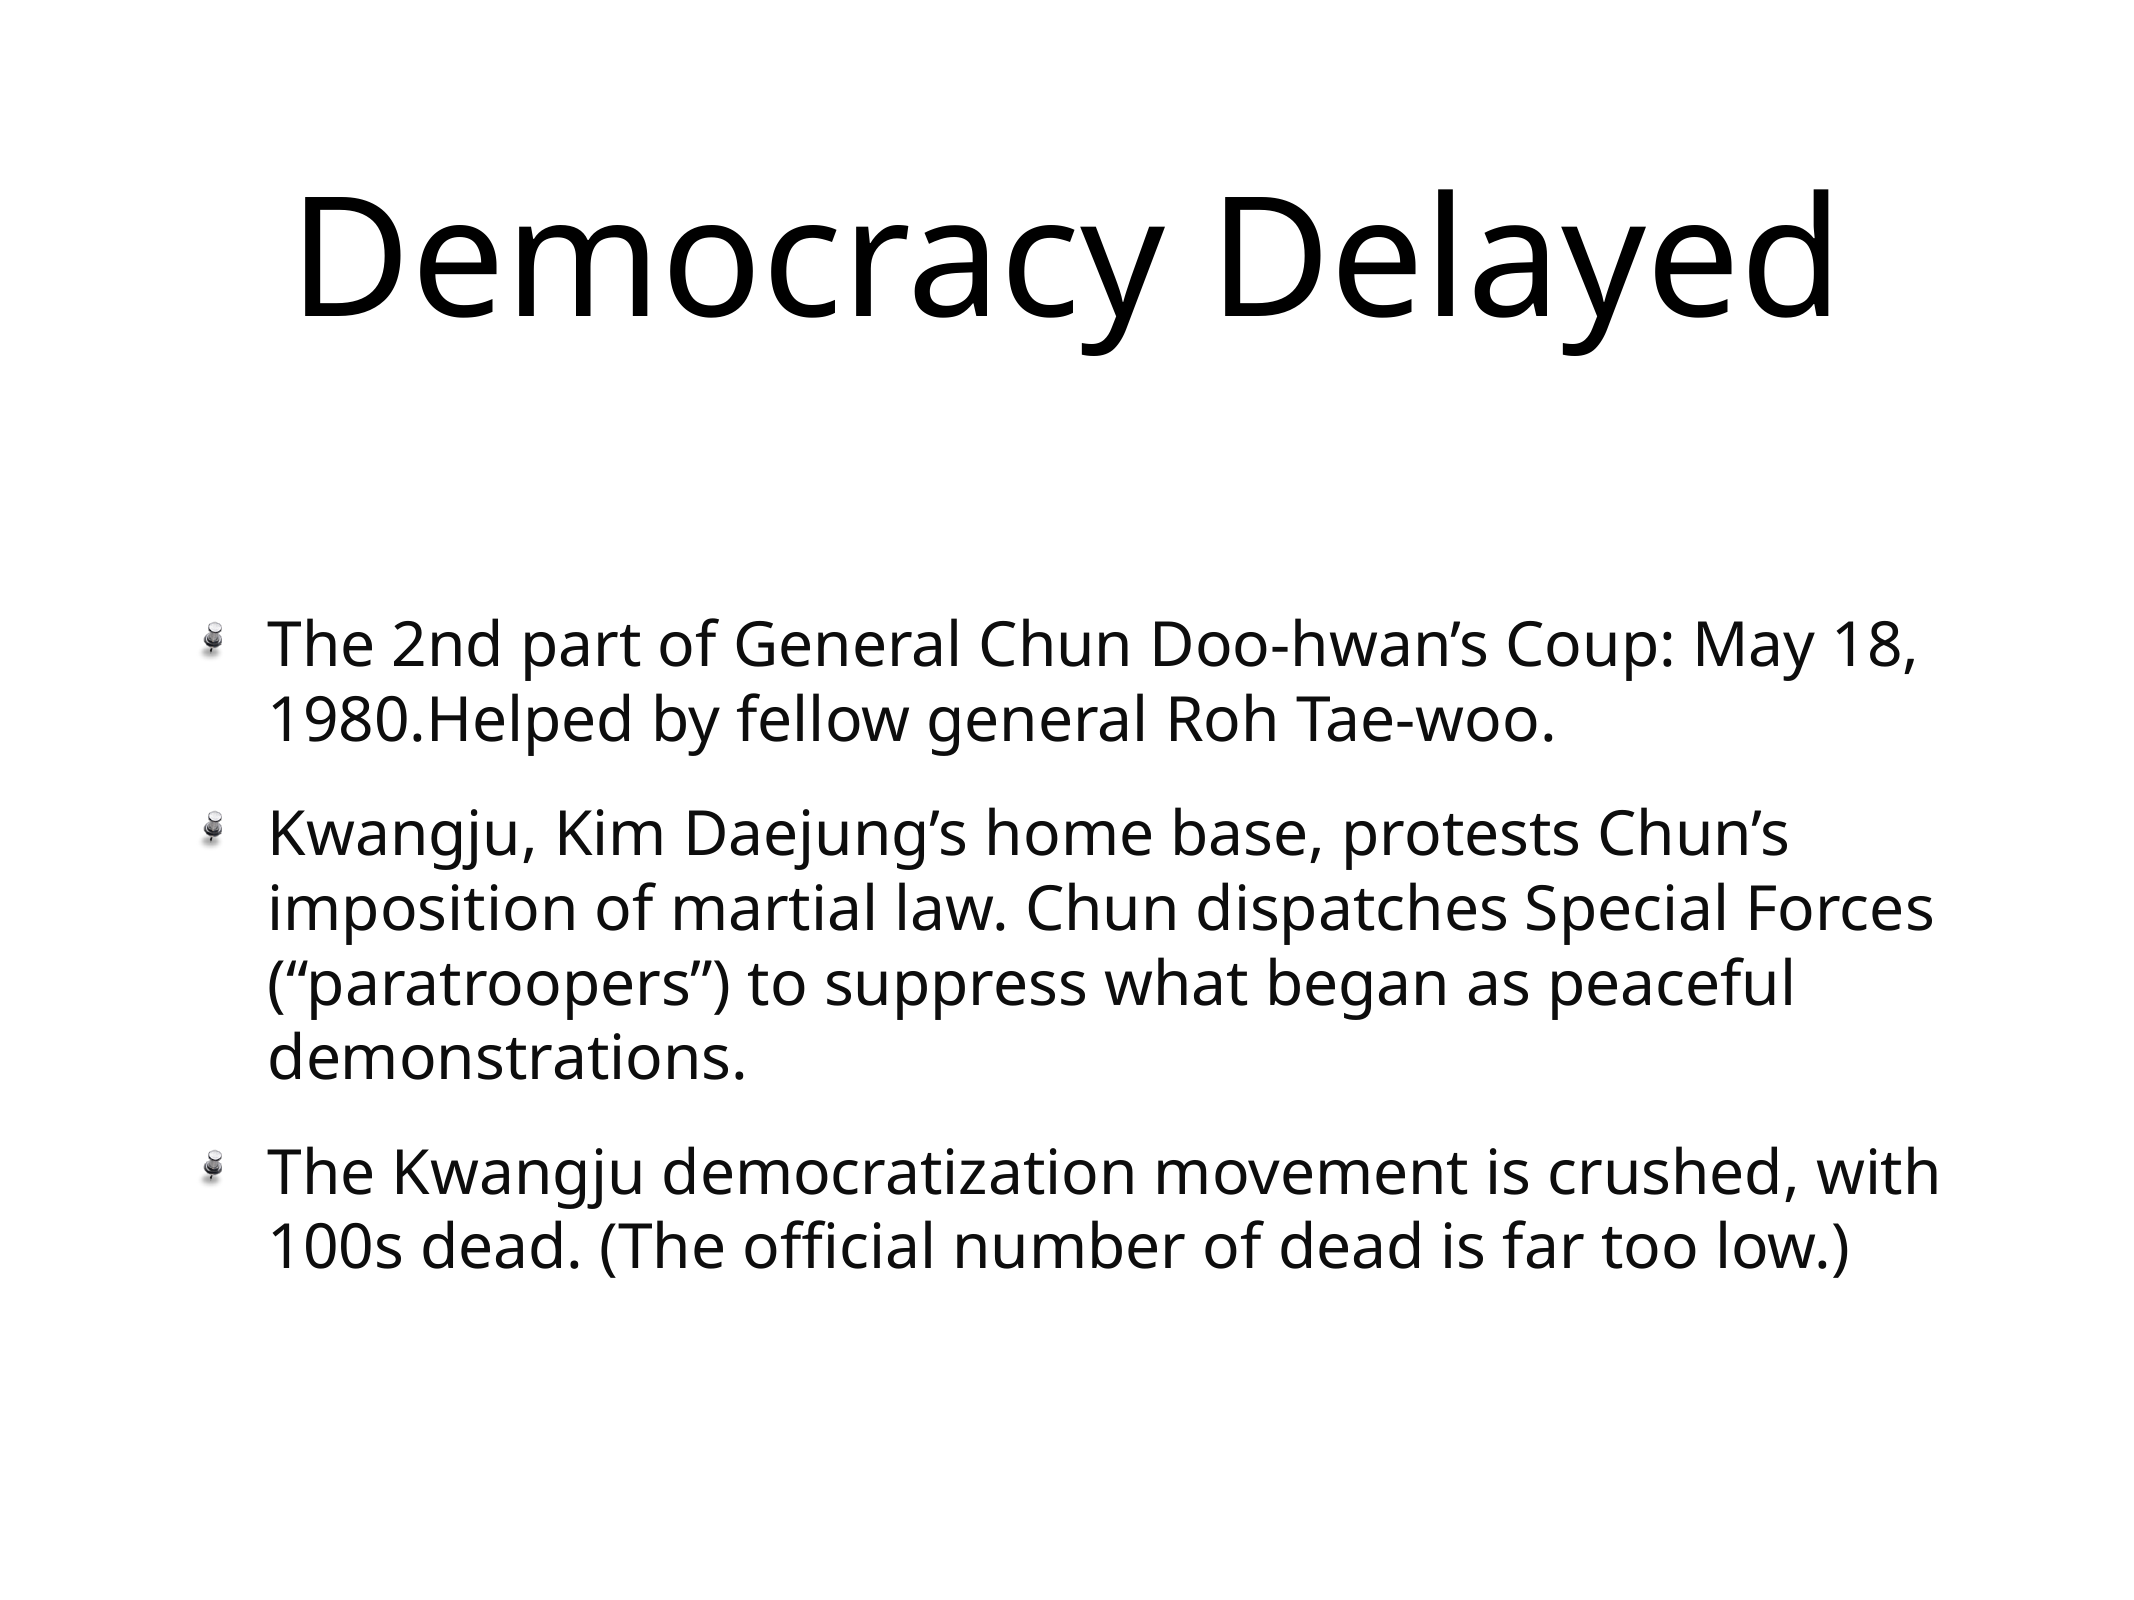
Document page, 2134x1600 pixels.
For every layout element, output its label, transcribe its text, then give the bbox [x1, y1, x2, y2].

list The 2nd part of General Chun Doo-hwan’s Coup: May 18, 1980.Helped by fellow general Roh Tae-woo. Kwangju, Kim Daejung’s home base, protests Chun’s imposition of martial law. Chun dispatches Special Forces (“paratroopers”) to suppress what began as peaceful demonstrations. The Kwangju democratization movement is crushed, with 100s dead. (The official number of dead is far too low.) [155, 426, 1978, 1459]
picture [196, 1149, 224, 1189]
picture [196, 810, 224, 851]
picture [196, 621, 224, 662]
title Democracy Delayed [155, 72, 1978, 426]
